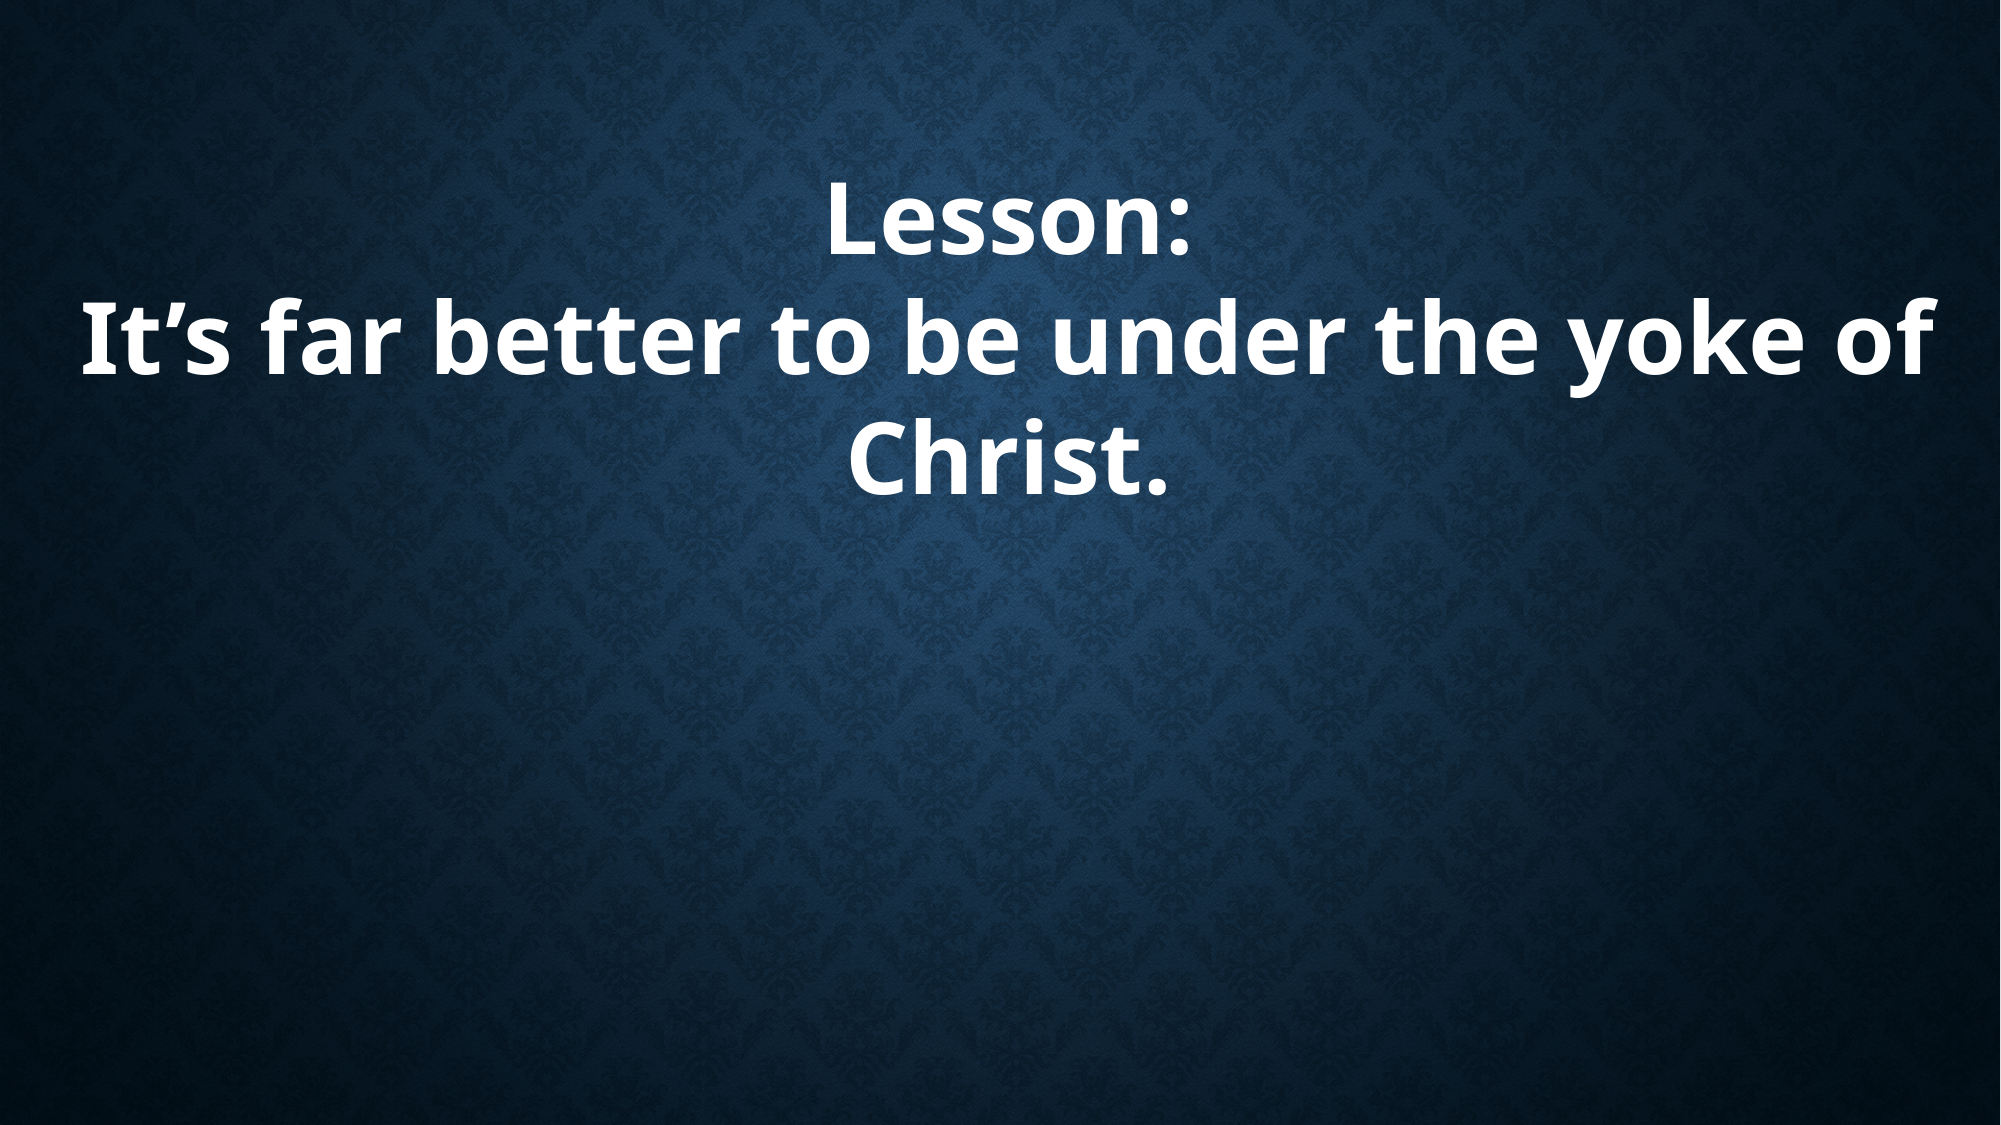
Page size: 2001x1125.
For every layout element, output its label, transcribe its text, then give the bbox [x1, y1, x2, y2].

text_box Lesson: It’s far better to be under the yoke of Christ. [8, 147, 2000, 882]
